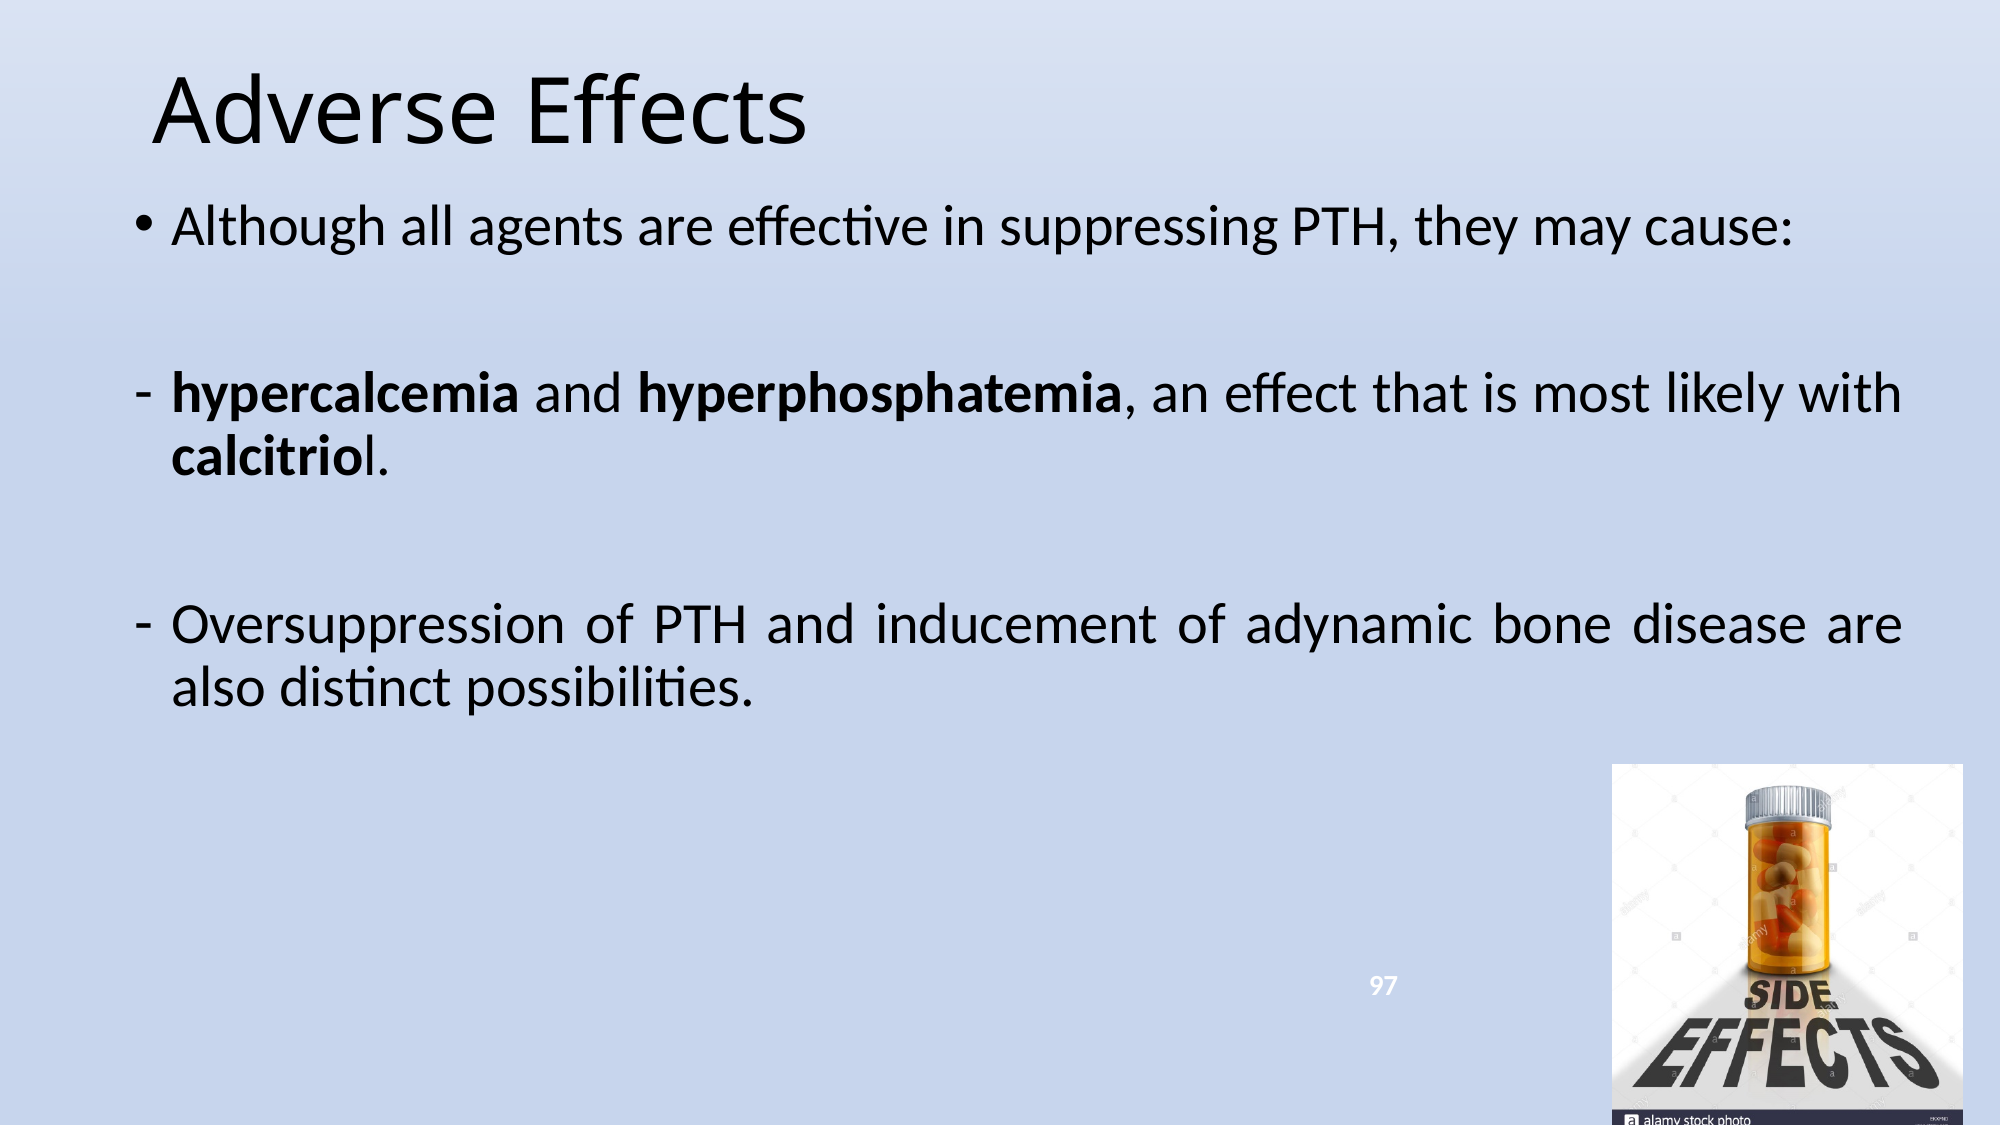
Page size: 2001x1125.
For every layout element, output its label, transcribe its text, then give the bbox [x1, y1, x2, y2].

title Adverse Effects [137, 59, 1863, 187]
slide_number 97 [1333, 940, 1434, 1027]
list Although all agents are effective in suppressing PTH, they may cause: hypercalcemia and hyperphosphatemia, an effect that is most likely with calcitriol. Oversuppression of PTH and inducement of adynamic bone disease are also distinct possibilities. [118, 187, 1919, 987]
picture [1612, 764, 1963, 1125]
